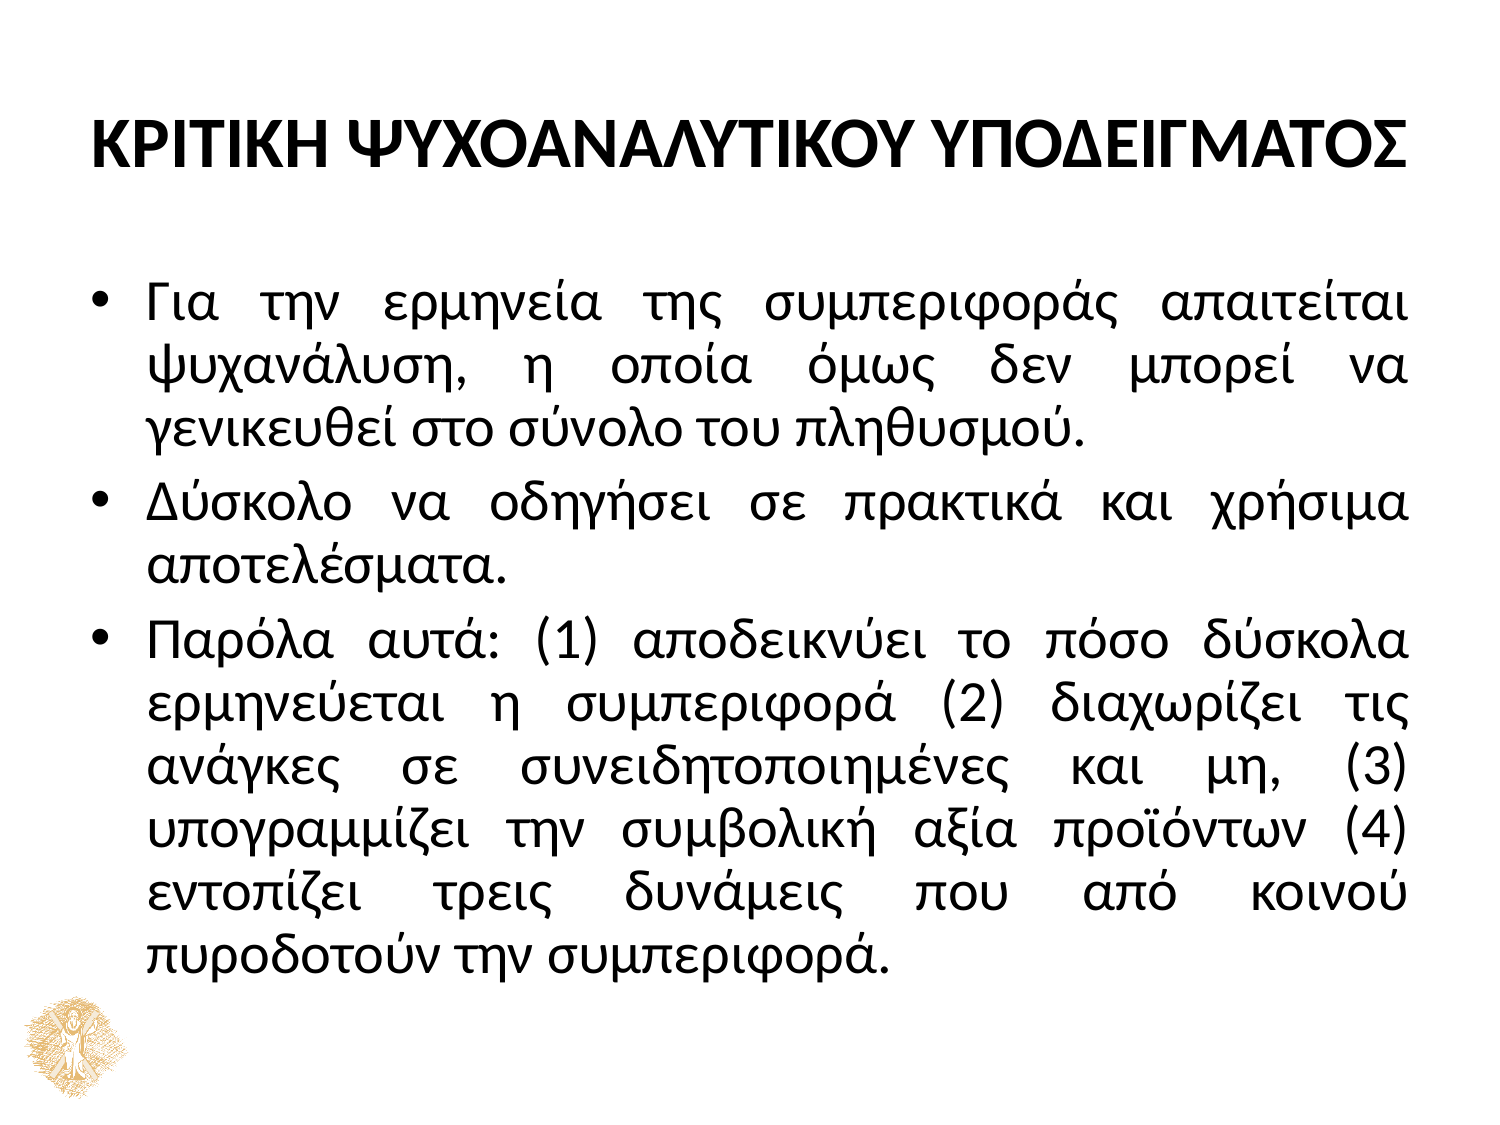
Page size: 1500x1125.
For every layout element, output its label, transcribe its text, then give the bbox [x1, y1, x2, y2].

picture [17, 986, 137, 1103]
list Για την ερμηνεία της συμπεριφοράς απαιτείται ψυχανάλυση, η οποία όμως δεν μπορεί να γενικευθεί στο σύνολο του πληθυσμού. Δύσκολο να οδηγήσει σε πρακτικά και χρήσιμα αποτελέσματα. Παρόλα αυτά: (1) αποδεικνύει το πόσο δύσκολα ερμηνεύεται η συμπεριφορά (2) διαχωρίζει τις ανάγκες σε συνειδητοποιημένες και μη, (3) υπογραμμίζει την συμβολική αξία προϊόντων (4) εντοπίζει τρεις δυνάμεις που από κοινού πυροδοτούν την συμπεριφορά. [75, 262, 1425, 1005]
title ΚΡΙΤΙΚΗ ΨΥΧΟΑΝΑΛΥΤΙΚΟΥ ΥΠΟΔΕΙΓΜΑΤΟΣ [75, 45, 1425, 233]
